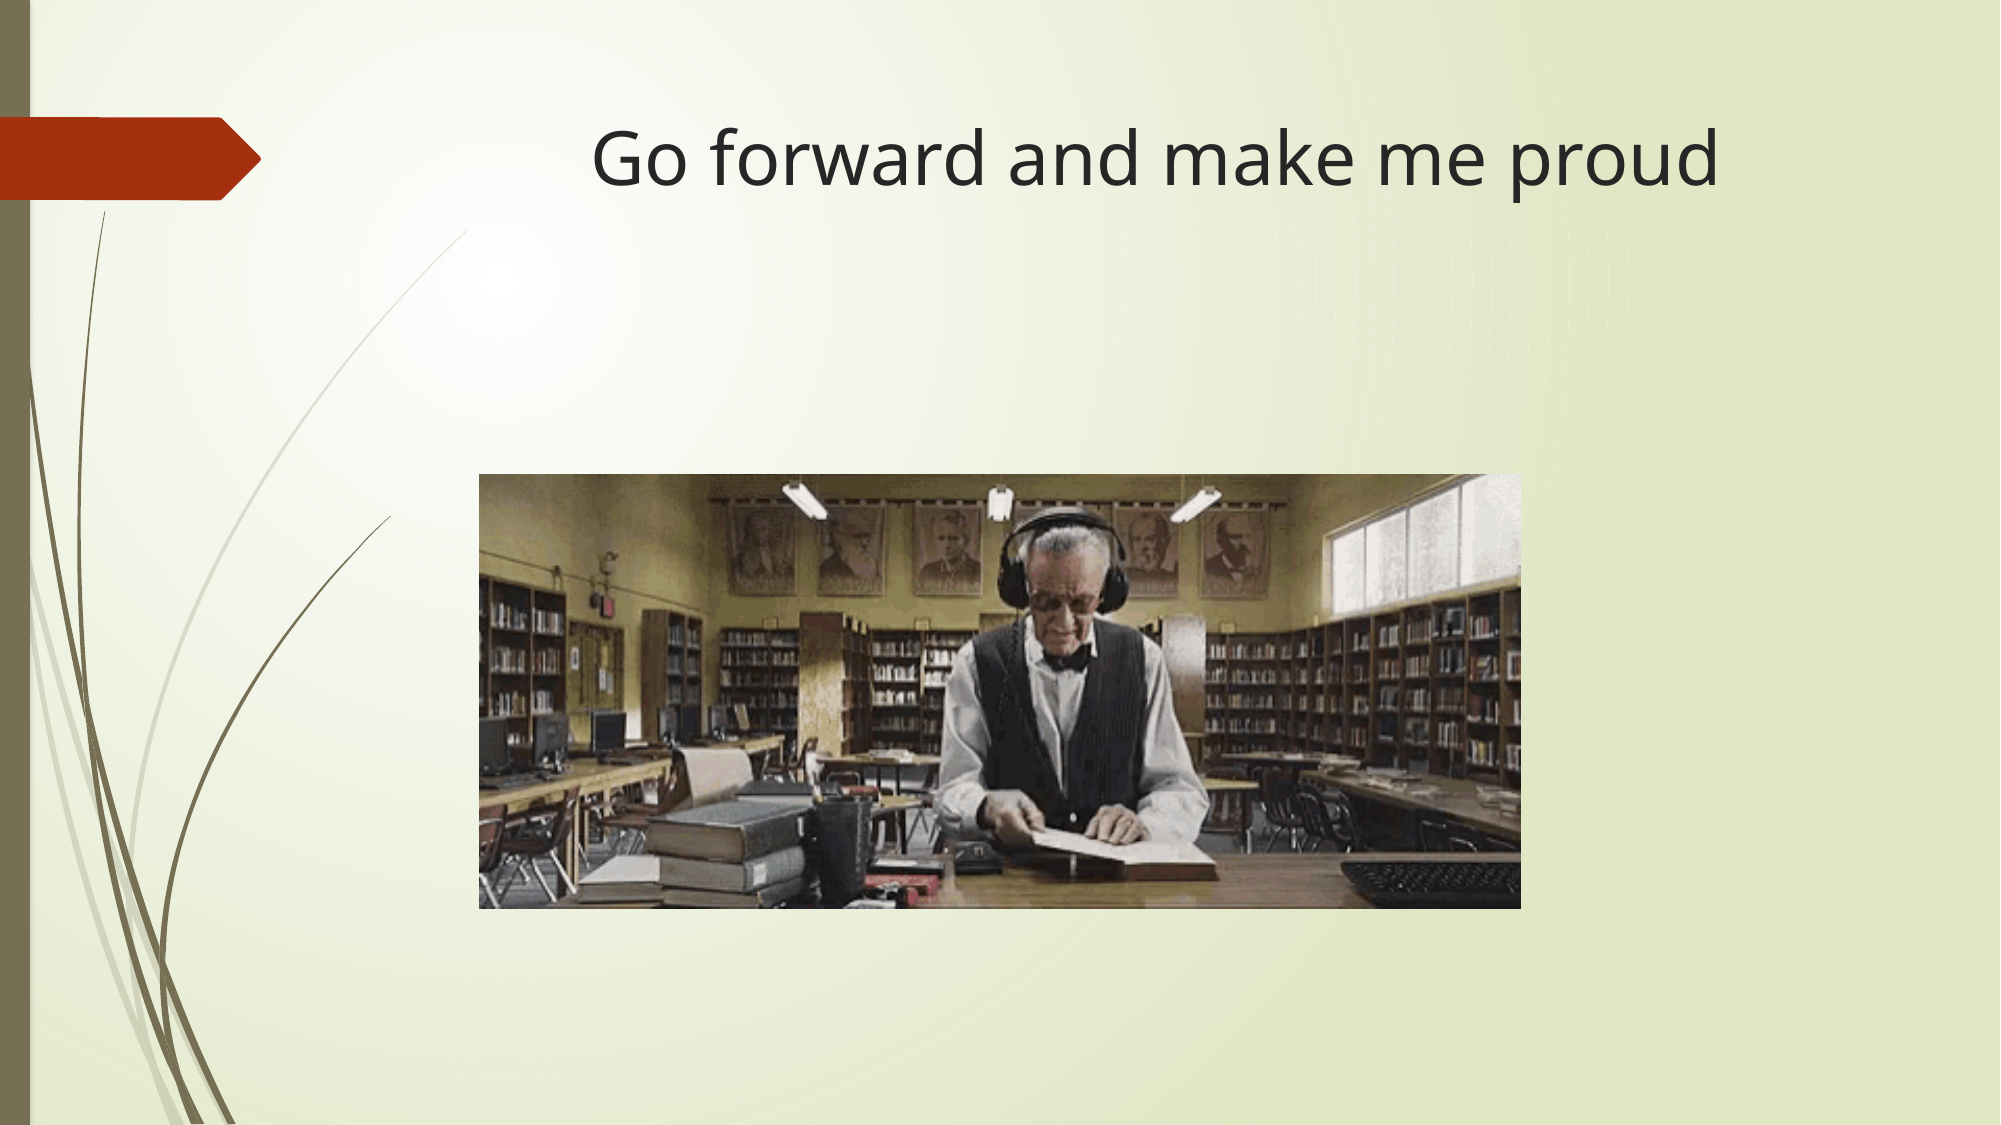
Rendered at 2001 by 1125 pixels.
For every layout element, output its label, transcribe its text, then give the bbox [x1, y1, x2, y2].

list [478, 474, 1522, 909]
title Go forward and make me proud [425, 102, 1888, 313]
